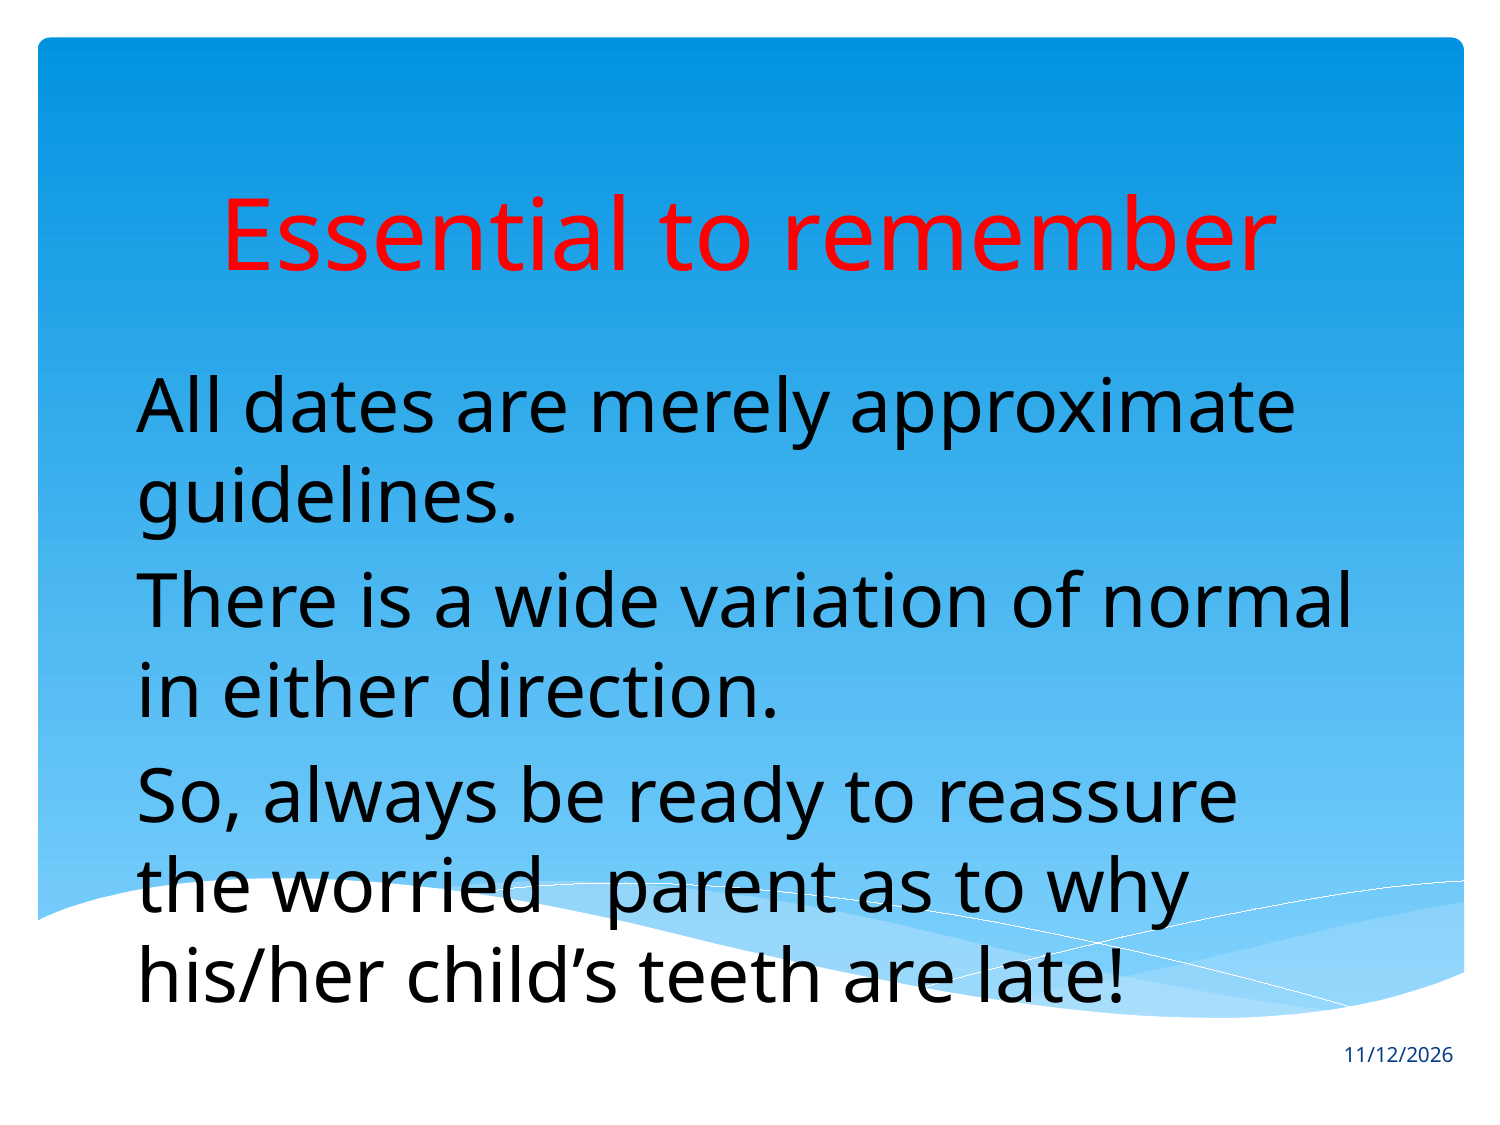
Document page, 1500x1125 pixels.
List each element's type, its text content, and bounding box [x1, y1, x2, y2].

title Essential to remember [112, 162, 1388, 350]
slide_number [847, 1025, 1469, 1086]
subtitle All dates are merely approximate guidelines. There is a wide variation of normal in either direction. So, always be ready to reassure the worried parent as to why his/her child’s teeth are late! [121, 350, 1379, 863]
